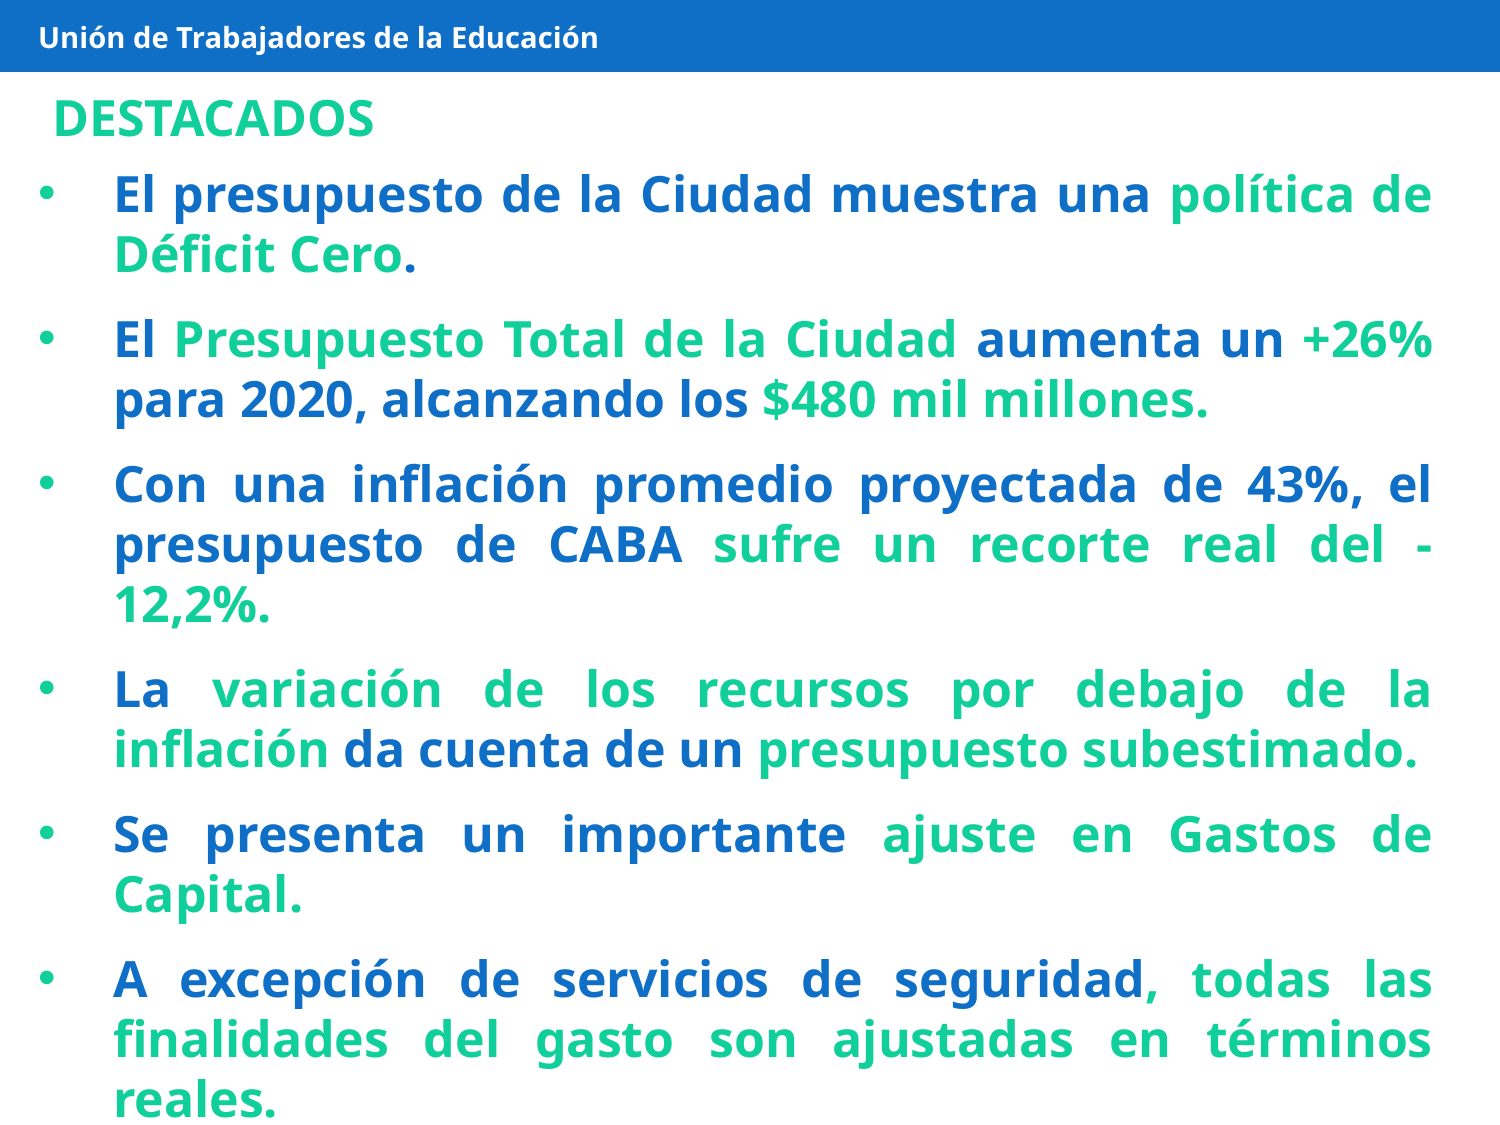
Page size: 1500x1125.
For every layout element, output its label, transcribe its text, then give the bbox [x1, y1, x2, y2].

text_box El presupuesto de la Ciudad muestra una política de Déficit Cero. El Presupuesto Total de la Ciudad aumenta un +26% para 2020, alcanzando los $480 mil millones. Con una inflación promedio proyectada de 43%, el presupuesto de CABA sufre un recorte real del -12,2%. La variación de los recursos por debajo de la inflación da cuenta de un presupuesto subestimado. Se presenta un importante ajuste en Gastos de Capital. A excepción de servicios de seguridad, todas las finalidades del gasto son ajustadas en términos reales. El gasto social presenta una caída real del -11%. Todas las funciones sociales caen en términos reales. [23, 154, 1448, 1125]
text_box Unión de Trabajadores de la Educación [23, 11, 1397, 62]
text_box [0, 0, 1500, 72]
text_box DESTACADOS [37, 79, 1463, 154]
